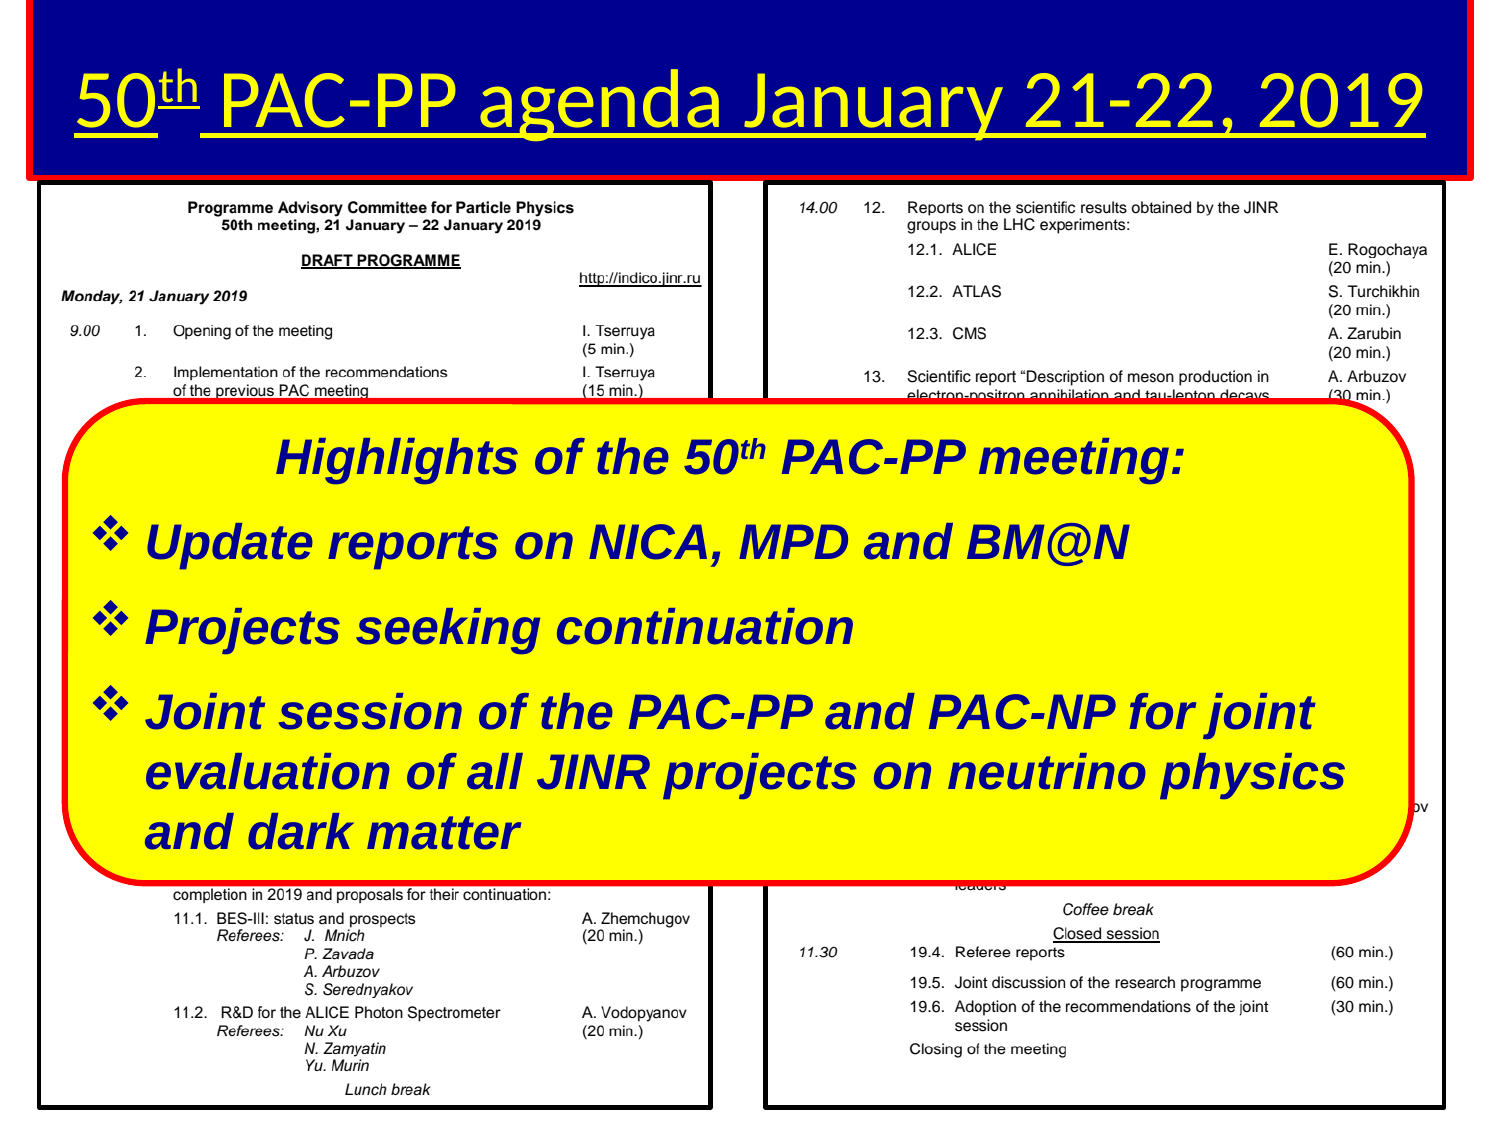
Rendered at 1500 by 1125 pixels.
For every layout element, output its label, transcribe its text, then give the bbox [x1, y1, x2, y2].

text_box Highlights of the 50th PAC-PP meeting: Update reports on NICA, MPD and BM@N Projects seeking continuation Joint session of the PAC-PP and PAC-NP for joint evaluation of all JINR projects on neutrino physics and dark matter [714, 401, 762, 884]
picture [41, 184, 709, 1106]
picture [767, 184, 1443, 1106]
title 50th PAC-PP agenda January 21-22, 2019 [29, 0, 1471, 179]
